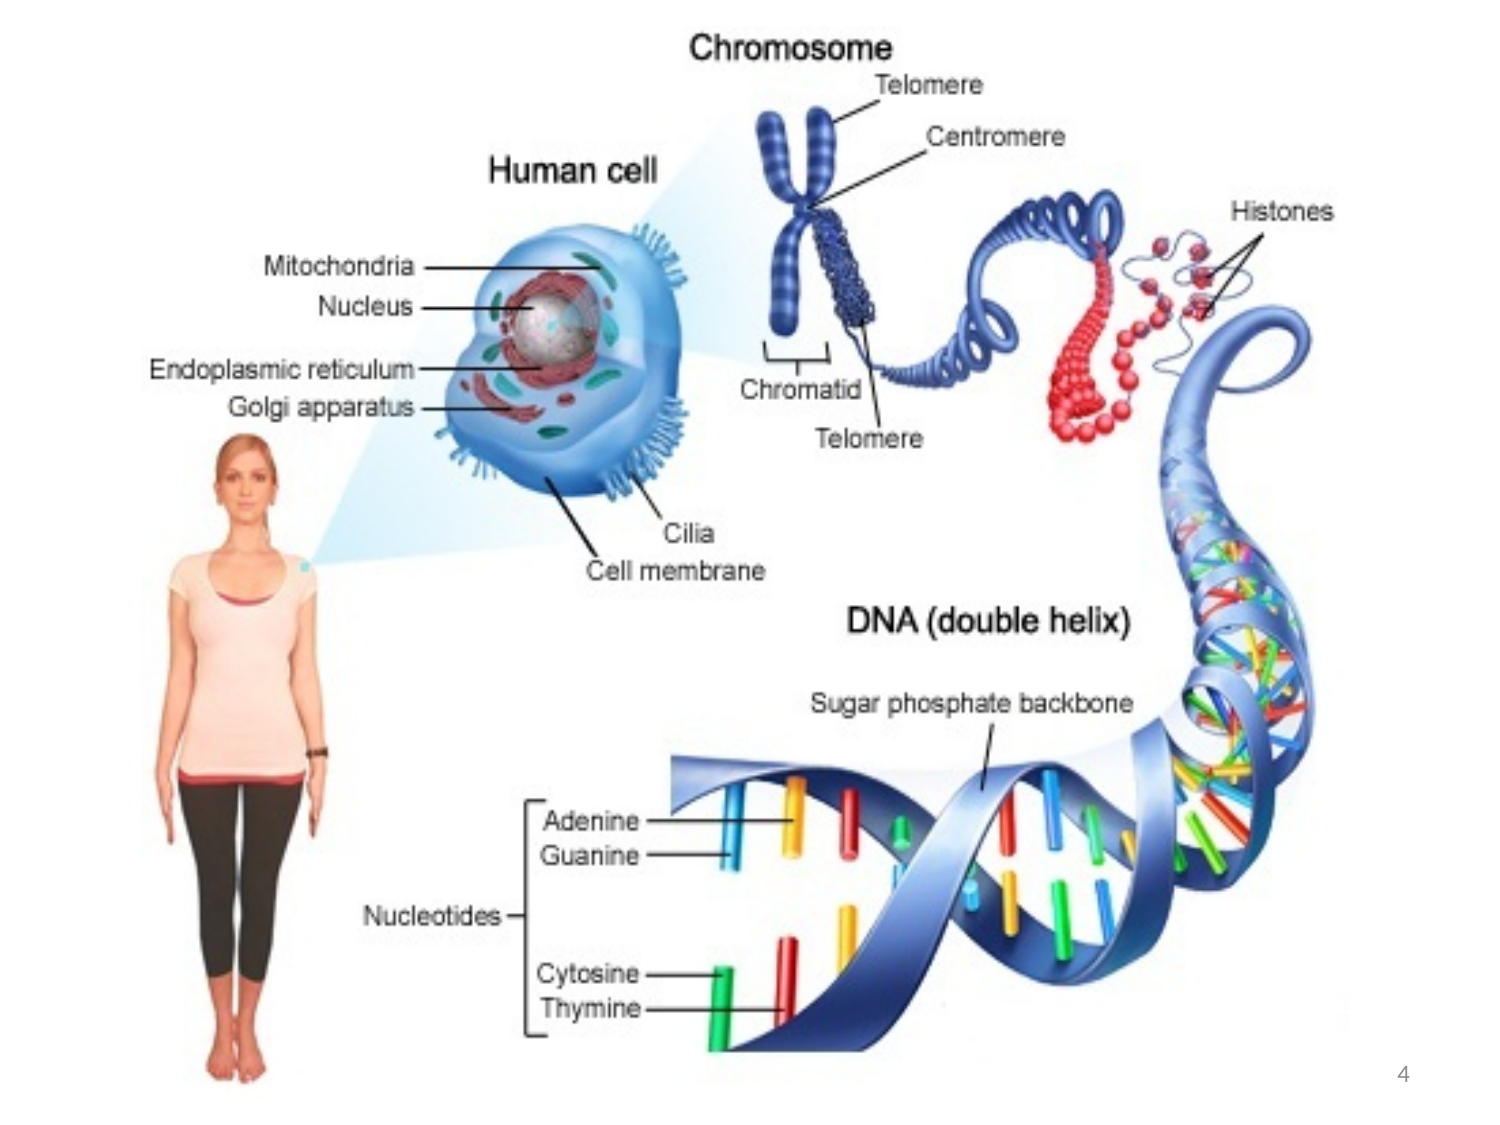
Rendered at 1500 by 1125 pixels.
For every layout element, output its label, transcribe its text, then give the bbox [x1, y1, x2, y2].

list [140, 26, 1349, 1099]
slide_number 4 [1352, 1042, 1425, 1103]
